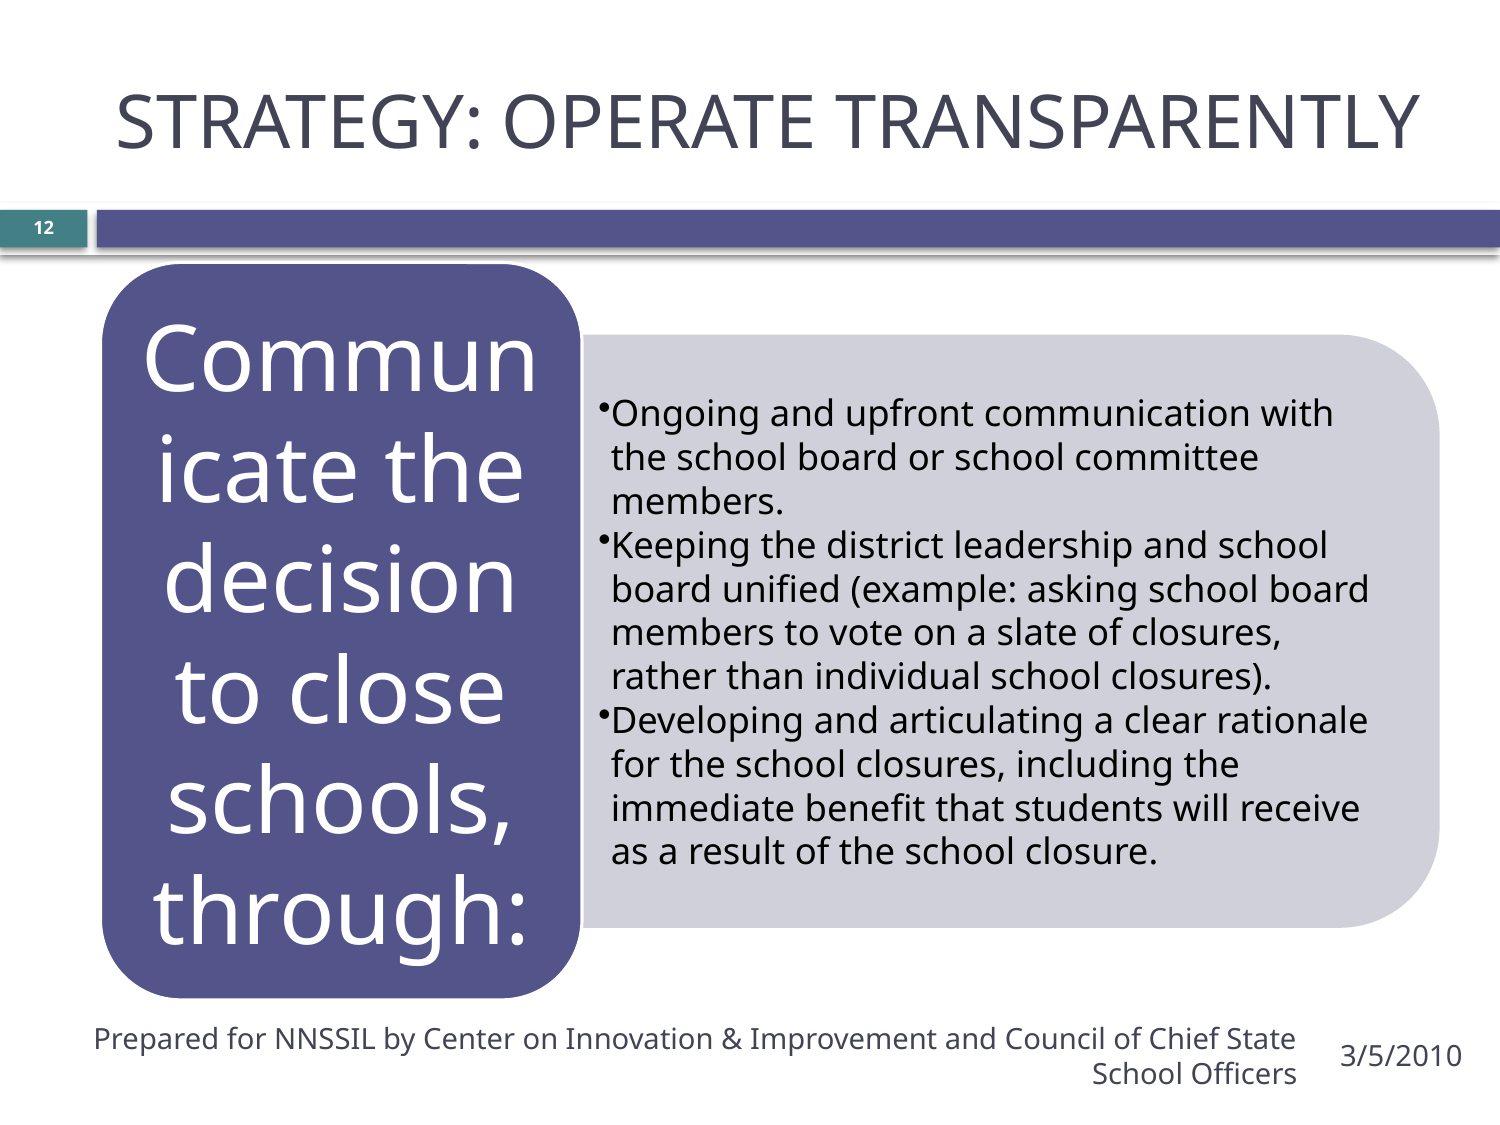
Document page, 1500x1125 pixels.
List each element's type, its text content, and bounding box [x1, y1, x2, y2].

slide_number 12 [0, 208, 88, 249]
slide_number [1325, 1025, 1488, 1085]
footer Prepared for NNSSIL by Center on Innovation & Improvement and Council of Chief State School Officers [50, 1025, 1313, 1085]
title STRATEGY: OPERATE TRANSPARENTLY [100, 37, 1439, 201]
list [100, 262, 1439, 1001]
